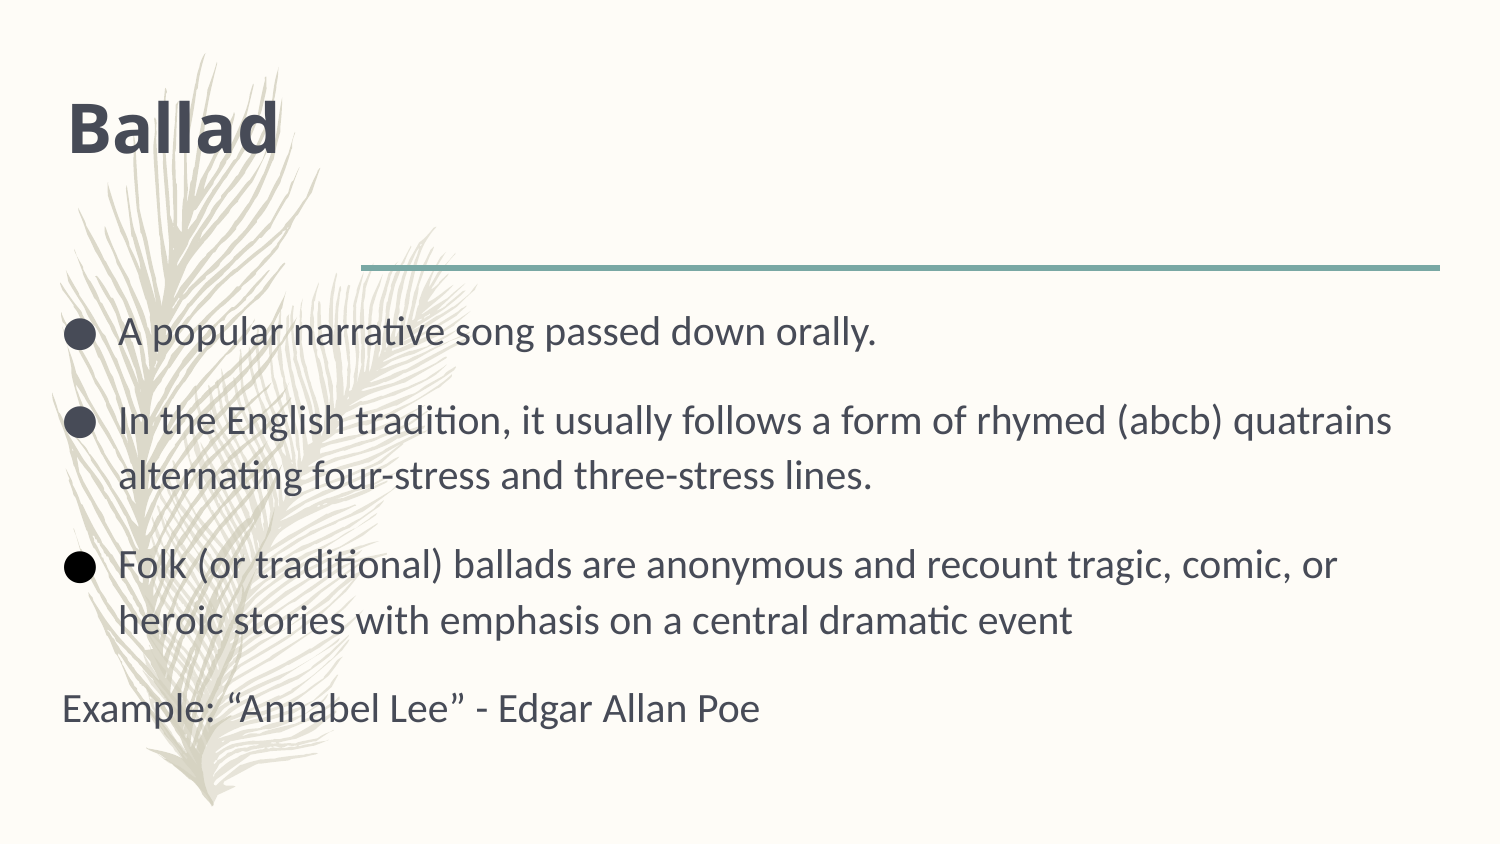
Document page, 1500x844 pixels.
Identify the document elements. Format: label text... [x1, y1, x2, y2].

title Ballad [51, 72, 1449, 167]
list A popular narrative song passed down orally. In the English tradition, it usually follows a form of rhymed (abcb) quatrains alternating four-stress and three-stress lines. Folk (or traditional) ballads are anonymous and recount tragic, comic, or heroic stories with emphasis on a central dramatic event Example: “Annabel Lee” - Edgar Allan Poe [46, 283, 1445, 844]
